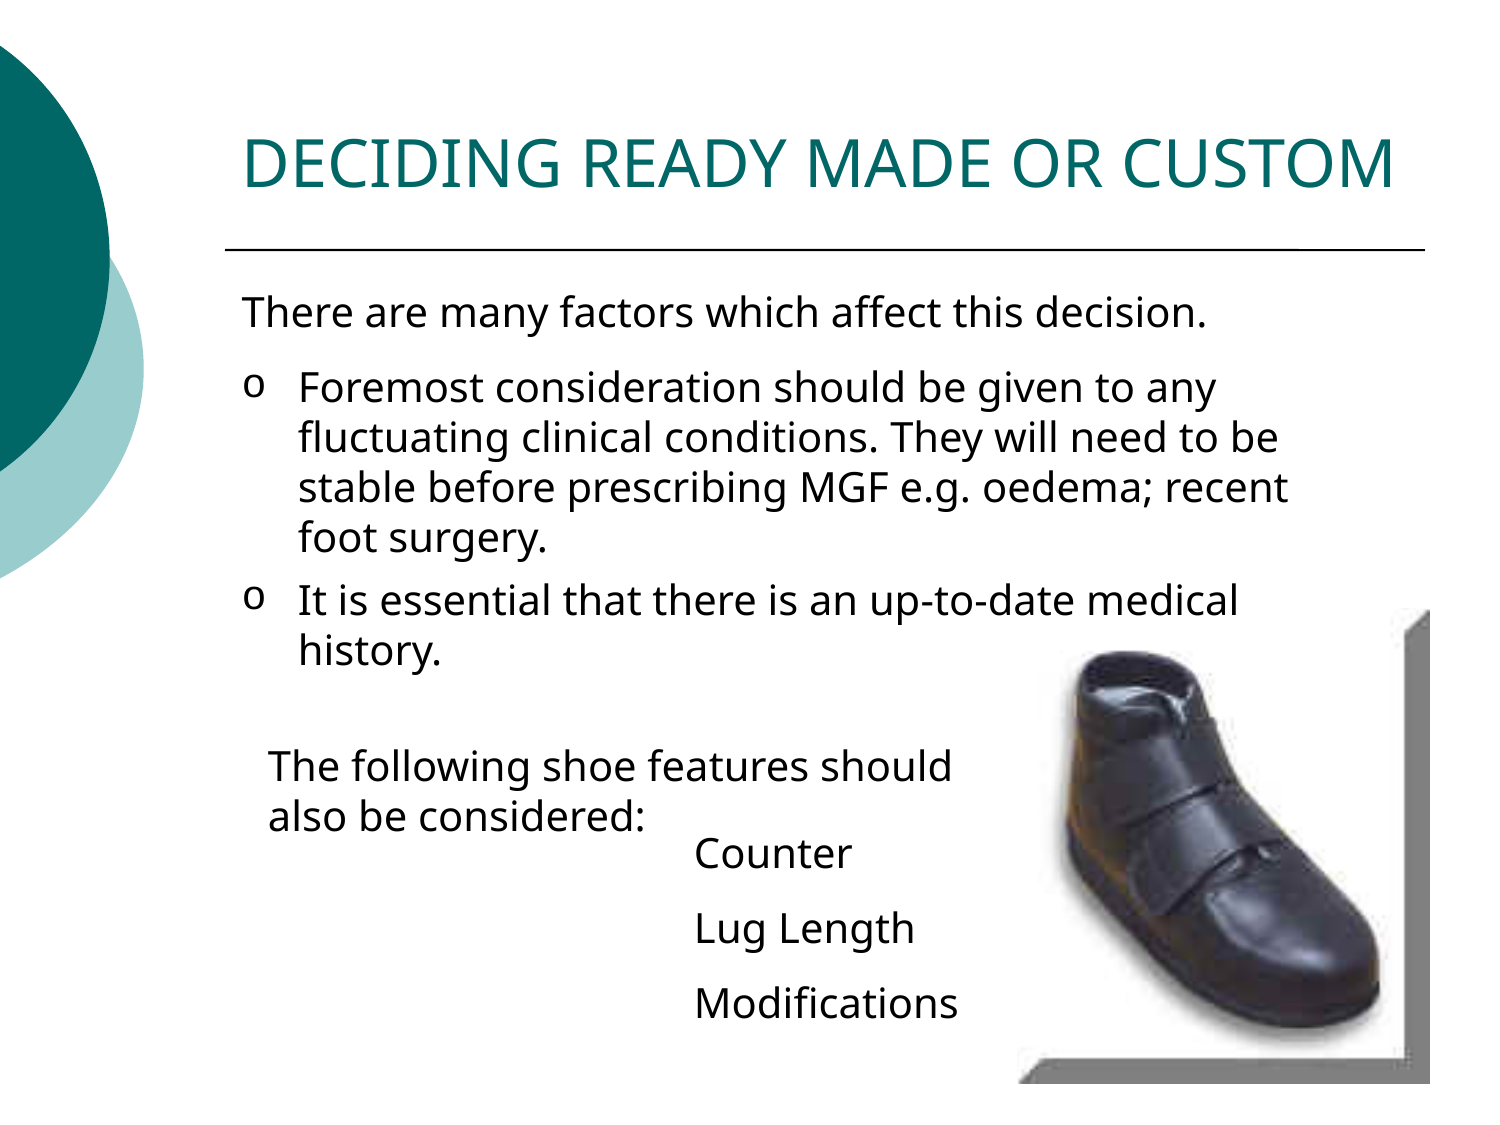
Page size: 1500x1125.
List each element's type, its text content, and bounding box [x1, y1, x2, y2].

text_box Counter Lug Length Modifications [679, 794, 1012, 1035]
text_box The following shoe features should also be considered: [253, 732, 980, 847]
text_box There are many factors which affect this decision. Foremost consideration should be given to any fluctuating clinical conditions. They will need to be stable before prescribing MGF e.g. oedema; recent foot surgery. It is essential that there is an up-to-date medical history. [226, 278, 1317, 682]
picture [1017, 608, 1430, 1085]
text_box DECIDING READY MADE OR CUSTOM [226, 67, 1425, 255]
